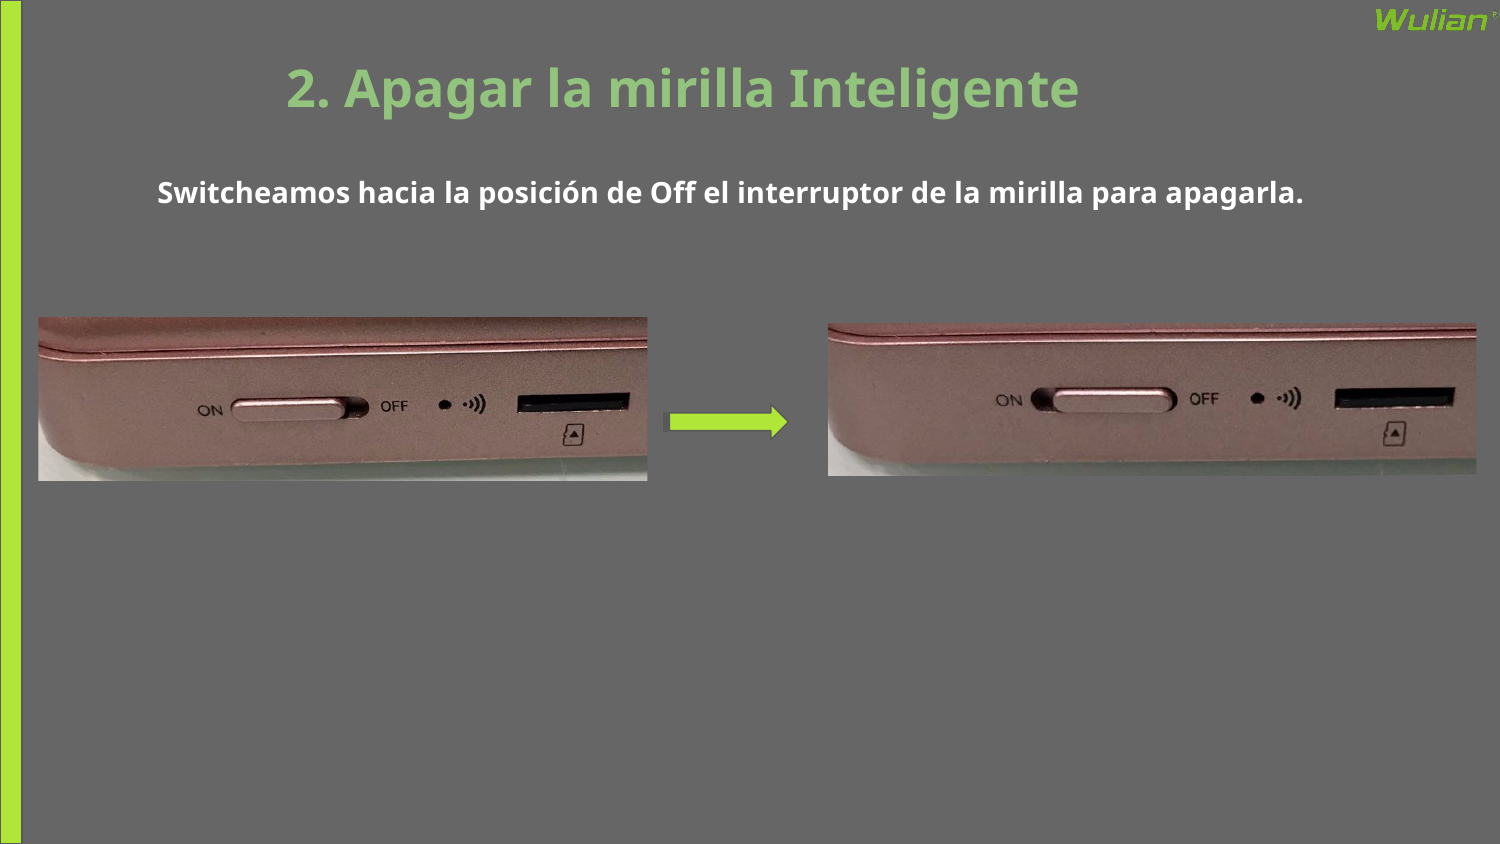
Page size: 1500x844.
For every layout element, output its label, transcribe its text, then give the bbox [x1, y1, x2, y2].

picture [827, 323, 1477, 476]
text_box 2. Apagar la mirilla Inteligente [271, 40, 1228, 106]
picture [1374, 7, 1500, 33]
text_box [663, 403, 789, 440]
picture [38, 317, 648, 481]
text_box [340, 106, 1145, 113]
text_box [0, 0, 22, 844]
text_box Switcheamos hacia la posición de Off el interruptor de la mirilla para apagarla. [71, 159, 1392, 387]
